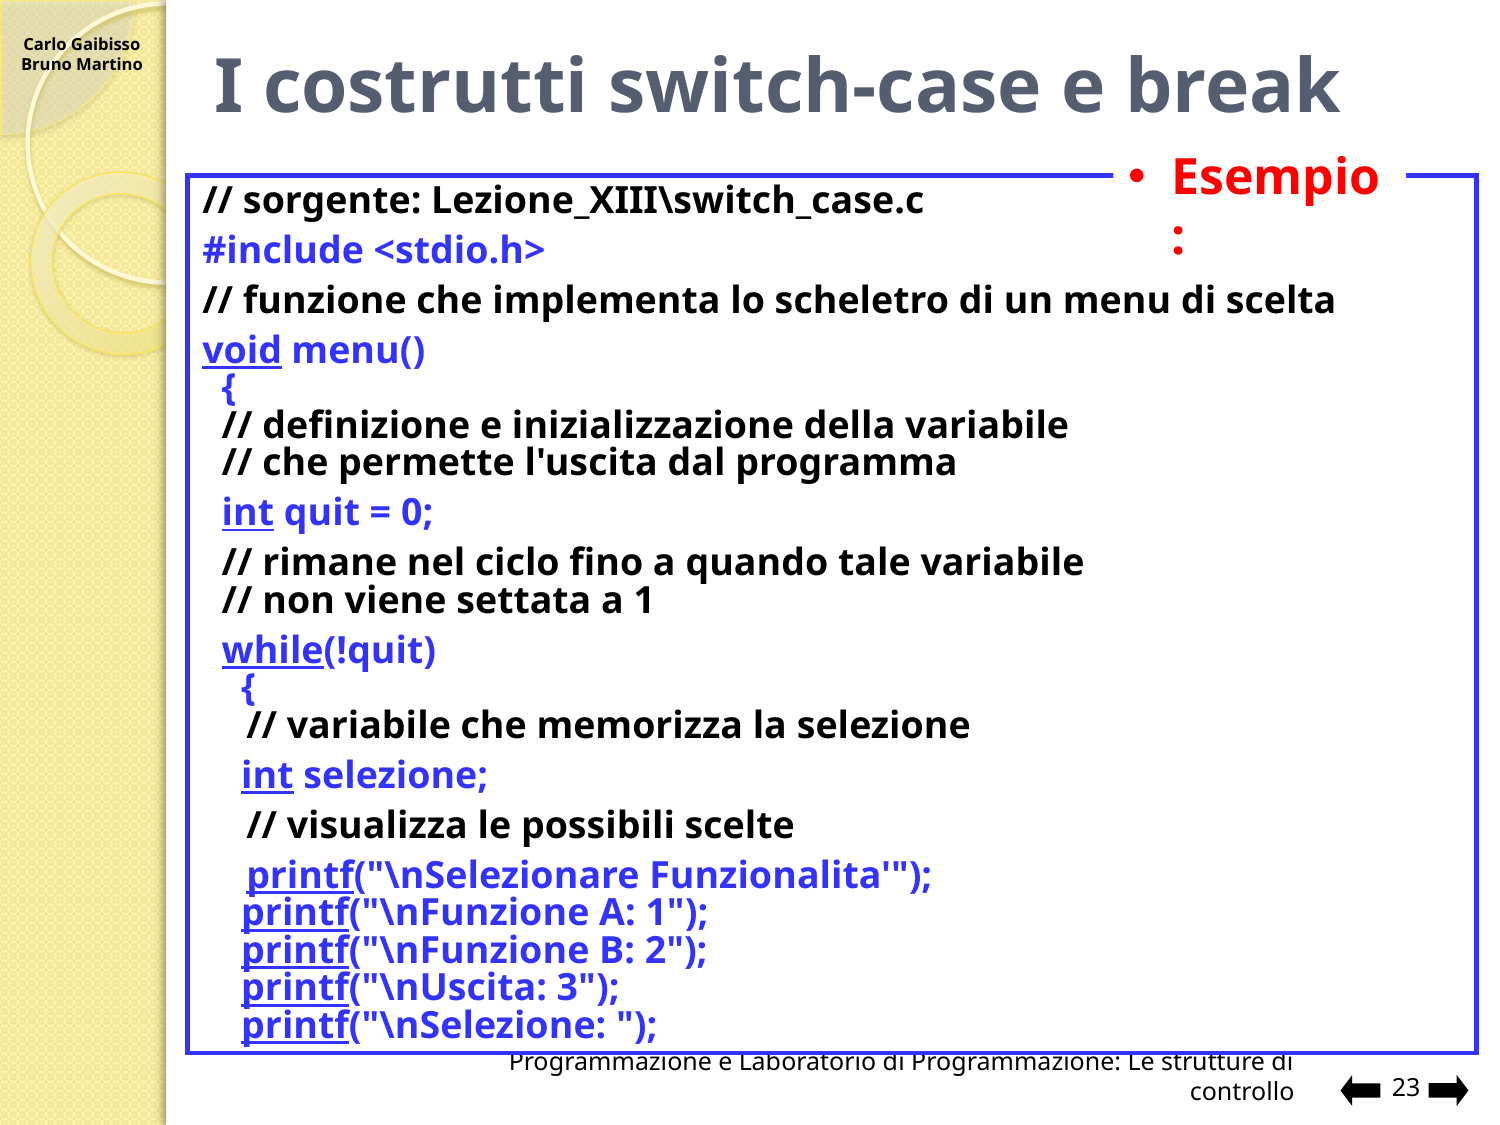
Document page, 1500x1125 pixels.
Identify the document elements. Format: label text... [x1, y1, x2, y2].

text_box // sorgente: Lezione_XIII\switch_case.c #include <stdio.h> // funzione che implementa lo scheletro di un menu di scelta void menu() { // definizione e inizializzazione della variabile // che permette l'uscita dal programma int quit = 0; // rimane nel ciclo fino a quando tale variabile // non viene settata a 1 while(!quit) { // variabile che memorizza la selezione int selezione; // visualizza le possibili scelte printf("\nSelezionare Funzionalita'"); printf("\nFunzione A: 1"); printf("\nFunzione B: 2"); printf("\nUscita: 3"); printf("\nSelezione: "); [187, 175, 1477, 1054]
title I costrutti switch-case e break [199, 29, 1430, 136]
slide_number 23 [1324, 1034, 1488, 1113]
footer Programmazione e Laboratorio di Programmazione: Le strutture di controllo [490, 1054, 1310, 1113]
text_box Esempio: [1113, 137, 1407, 273]
